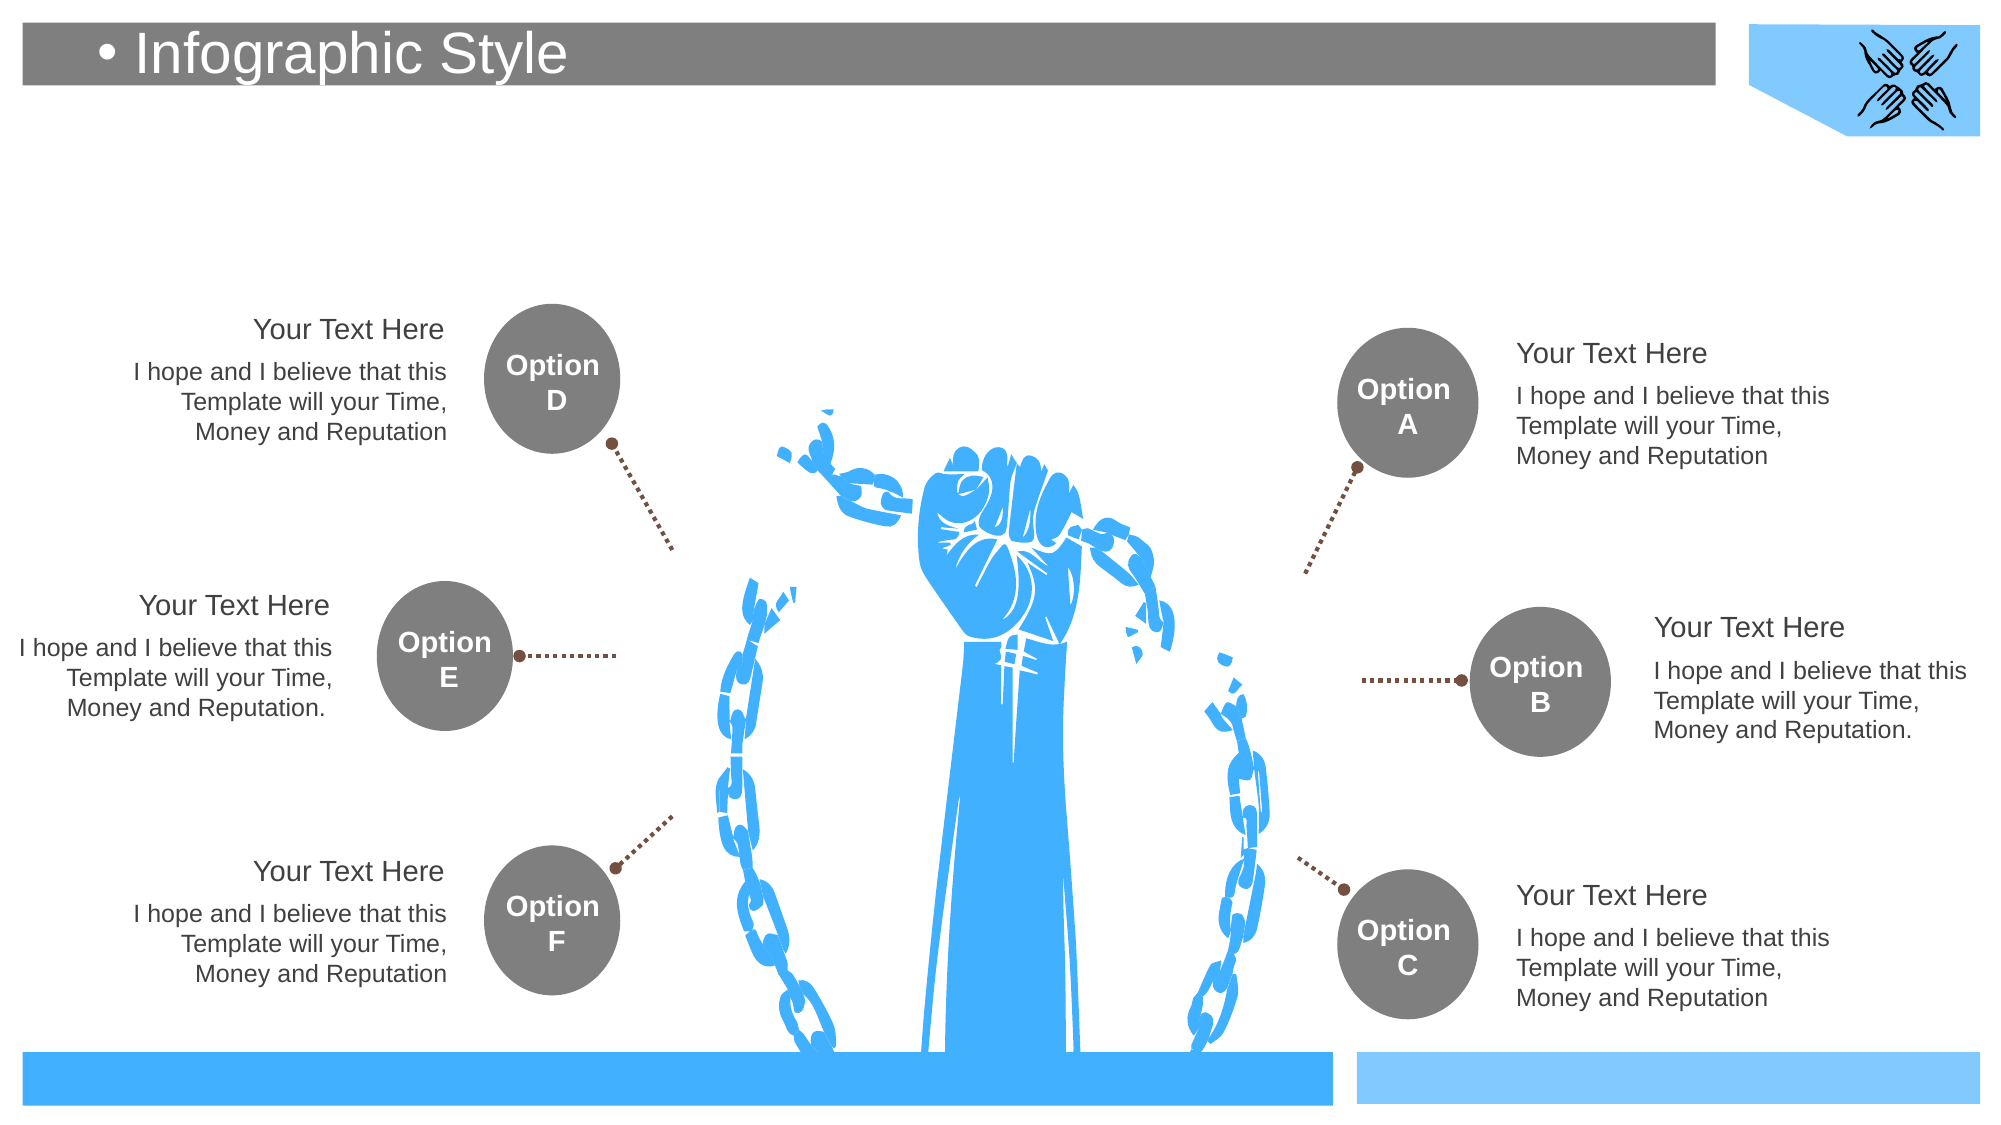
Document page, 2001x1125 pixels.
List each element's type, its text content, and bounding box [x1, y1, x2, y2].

list Infographic Style [82, 16, 1981, 136]
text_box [0, 303, 673, 997]
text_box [1297, 327, 2000, 1021]
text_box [712, 409, 1271, 1057]
